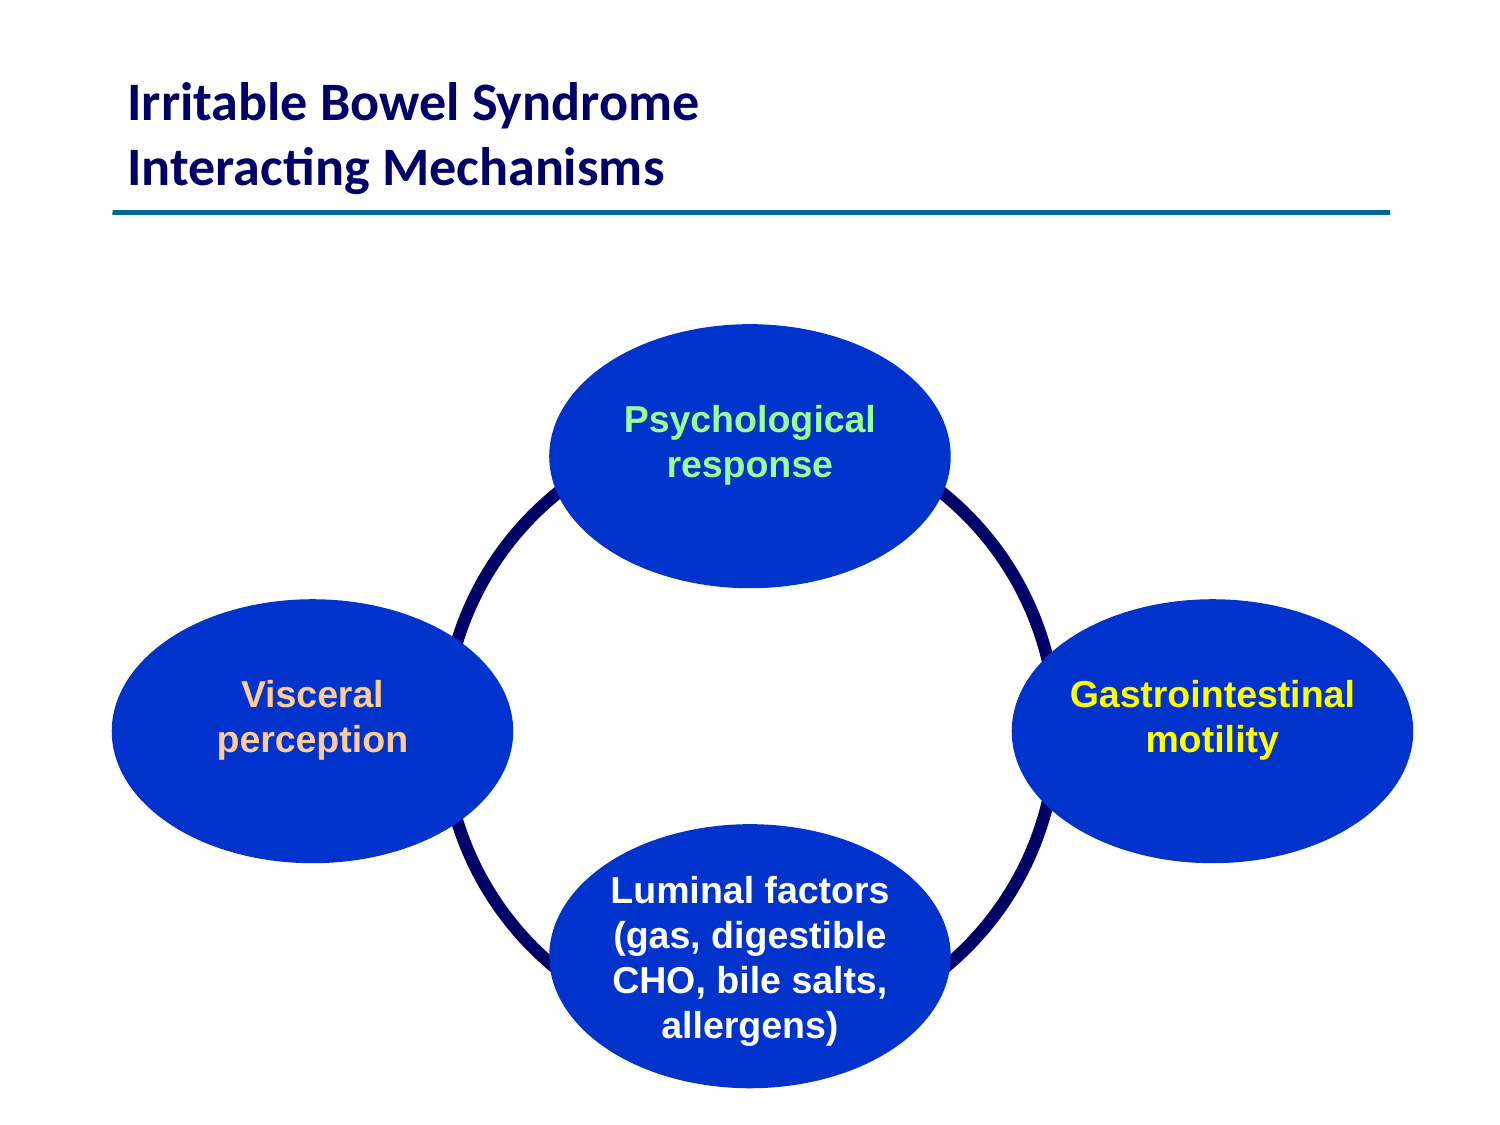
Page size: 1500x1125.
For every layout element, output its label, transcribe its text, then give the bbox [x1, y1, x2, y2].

title Irritable Bowel Syndrome Interacting Mechanisms [112, 62, 1388, 200]
text_box Luminal factors (gas, digestible CHO, bile salts, allergens) [587, 858, 913, 1054]
text_box [616, 1054, 884, 1088]
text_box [112, 599, 513, 863]
text_box [913, 880, 950, 1033]
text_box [549, 324, 951, 588]
text_box [617, 824, 883, 858]
text_box [549, 880, 587, 1033]
text_box [474, 502, 1026, 964]
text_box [1012, 599, 1413, 863]
